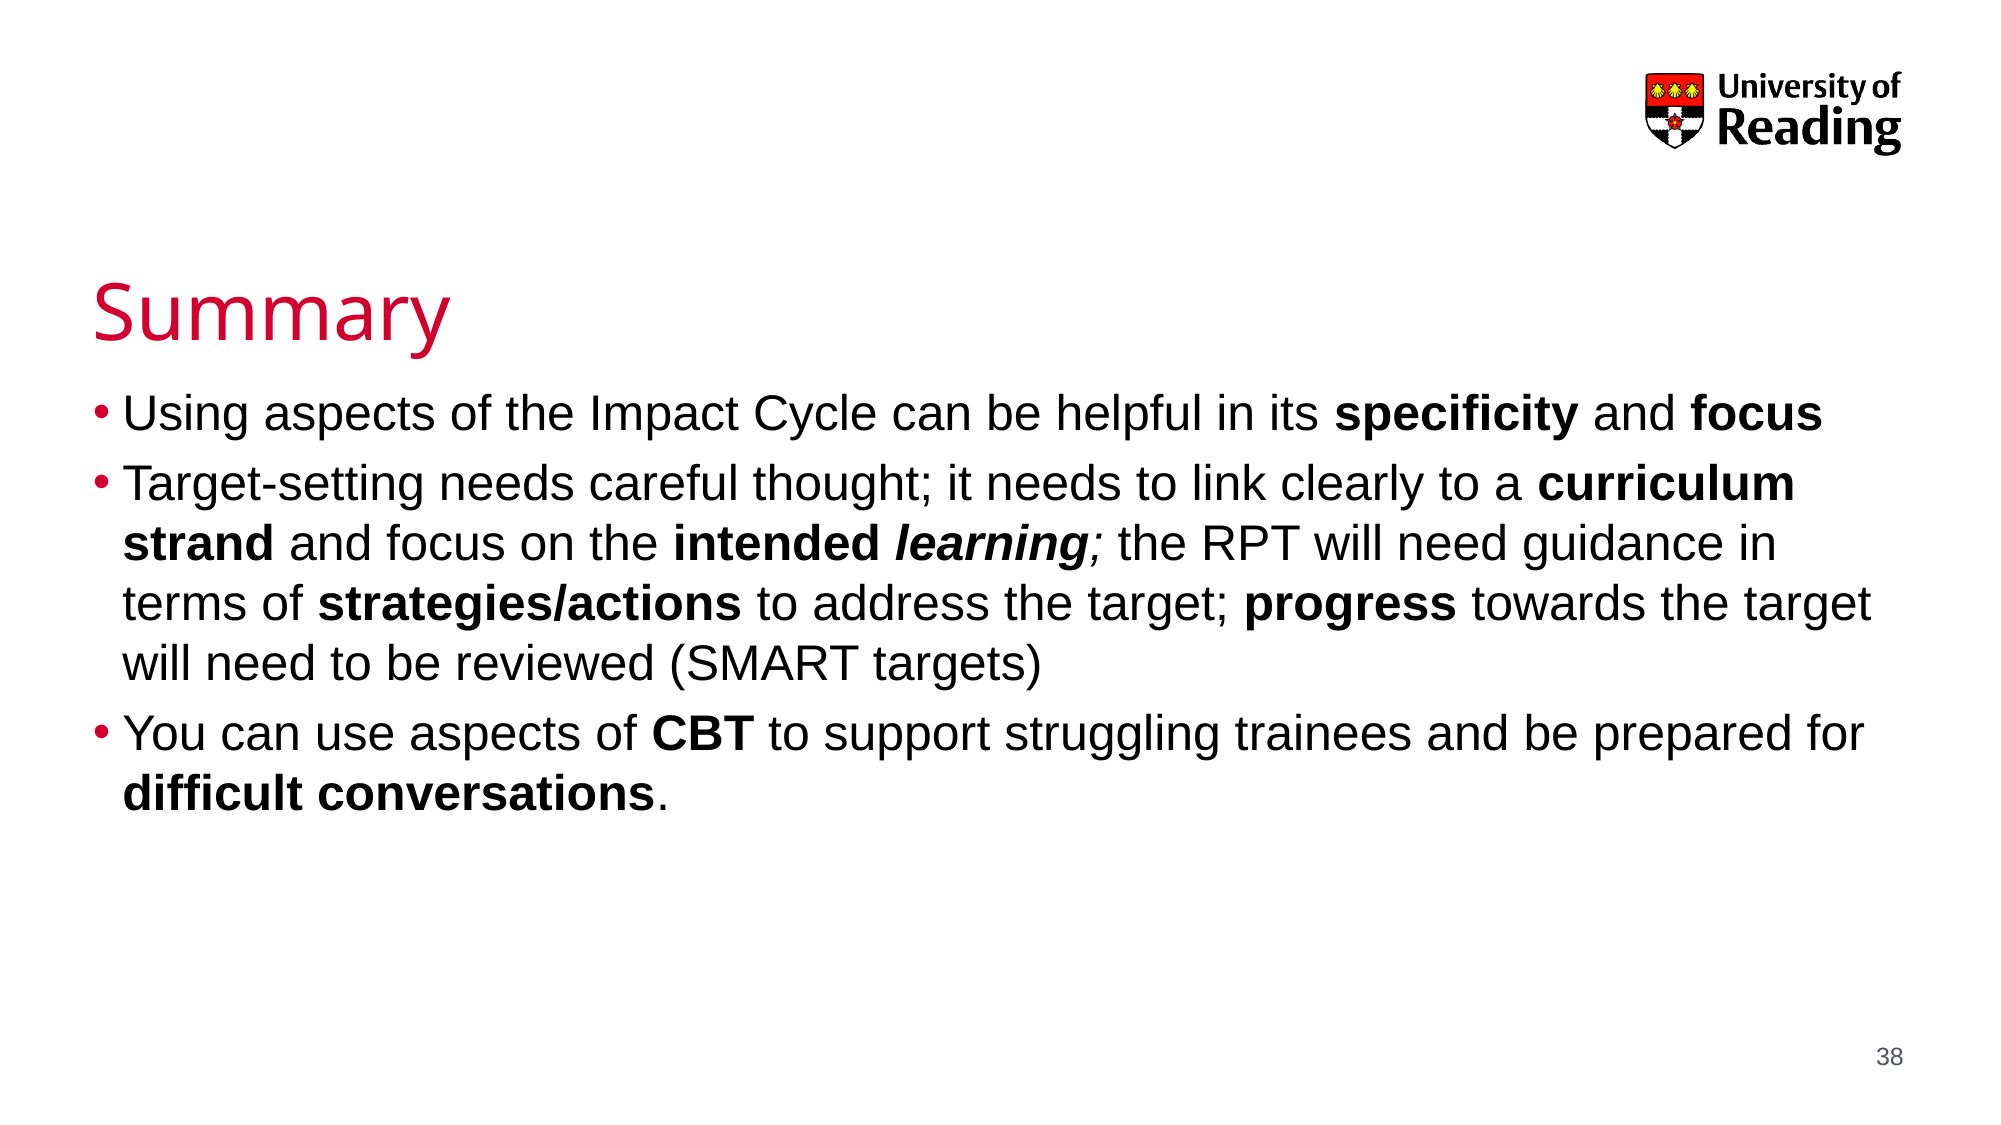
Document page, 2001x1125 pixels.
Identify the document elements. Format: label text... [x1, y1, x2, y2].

list Using aspects of the Impact Cycle can be helpful in its specificity and focus Target-setting needs careful thought; it needs to link clearly to a curriculum strand and focus on the intended learning; the RPT will need guidance in terms of strategies/actions to address the target; progress towards the target will need to be reviewed (SMART targets) You can use aspects of CBT to support struggling trainees and be prepared for difficult conversations. [92, 380, 1904, 1031]
slide_number 38 [1756, 1040, 1904, 1083]
title Summary [92, 220, 1904, 357]
picture [1645, 71, 1902, 156]
